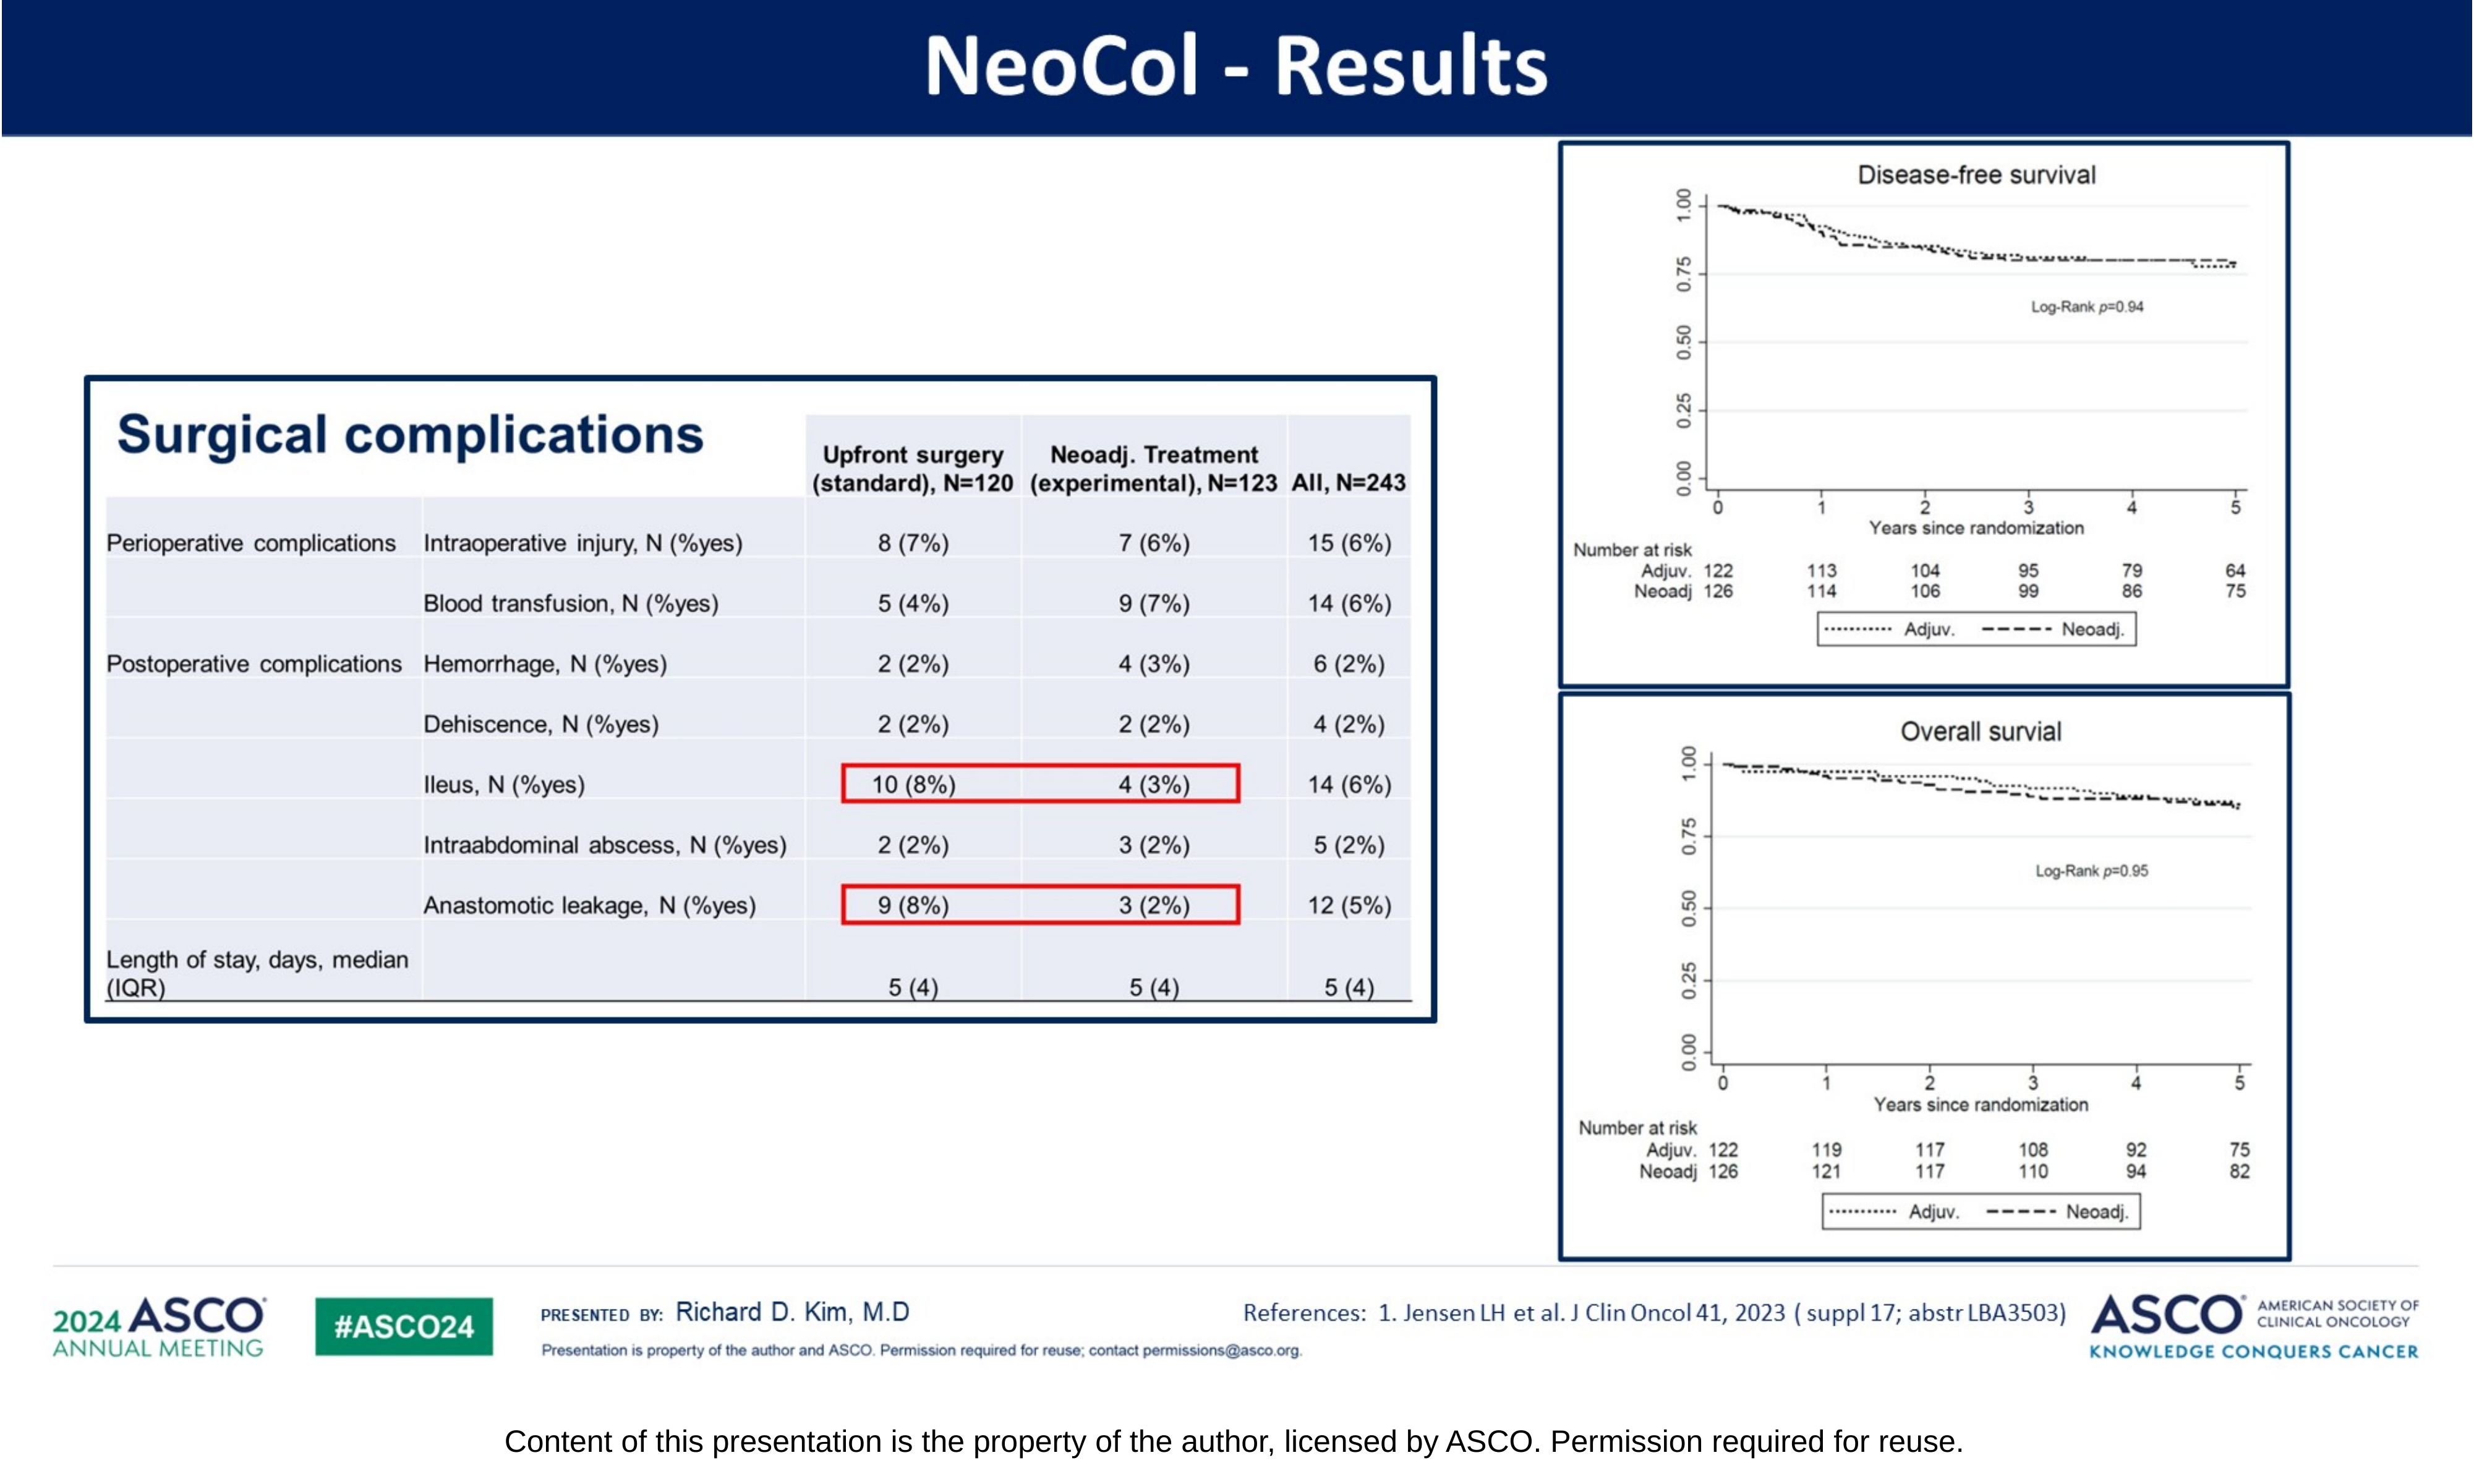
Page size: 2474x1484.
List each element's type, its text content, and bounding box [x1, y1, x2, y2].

picture [2, 0, 2472, 1389]
text_box Content of this presentation is the property of the author, licensed by ASCO. Permission required for reuse. [0, 1399, 2474, 1477]
